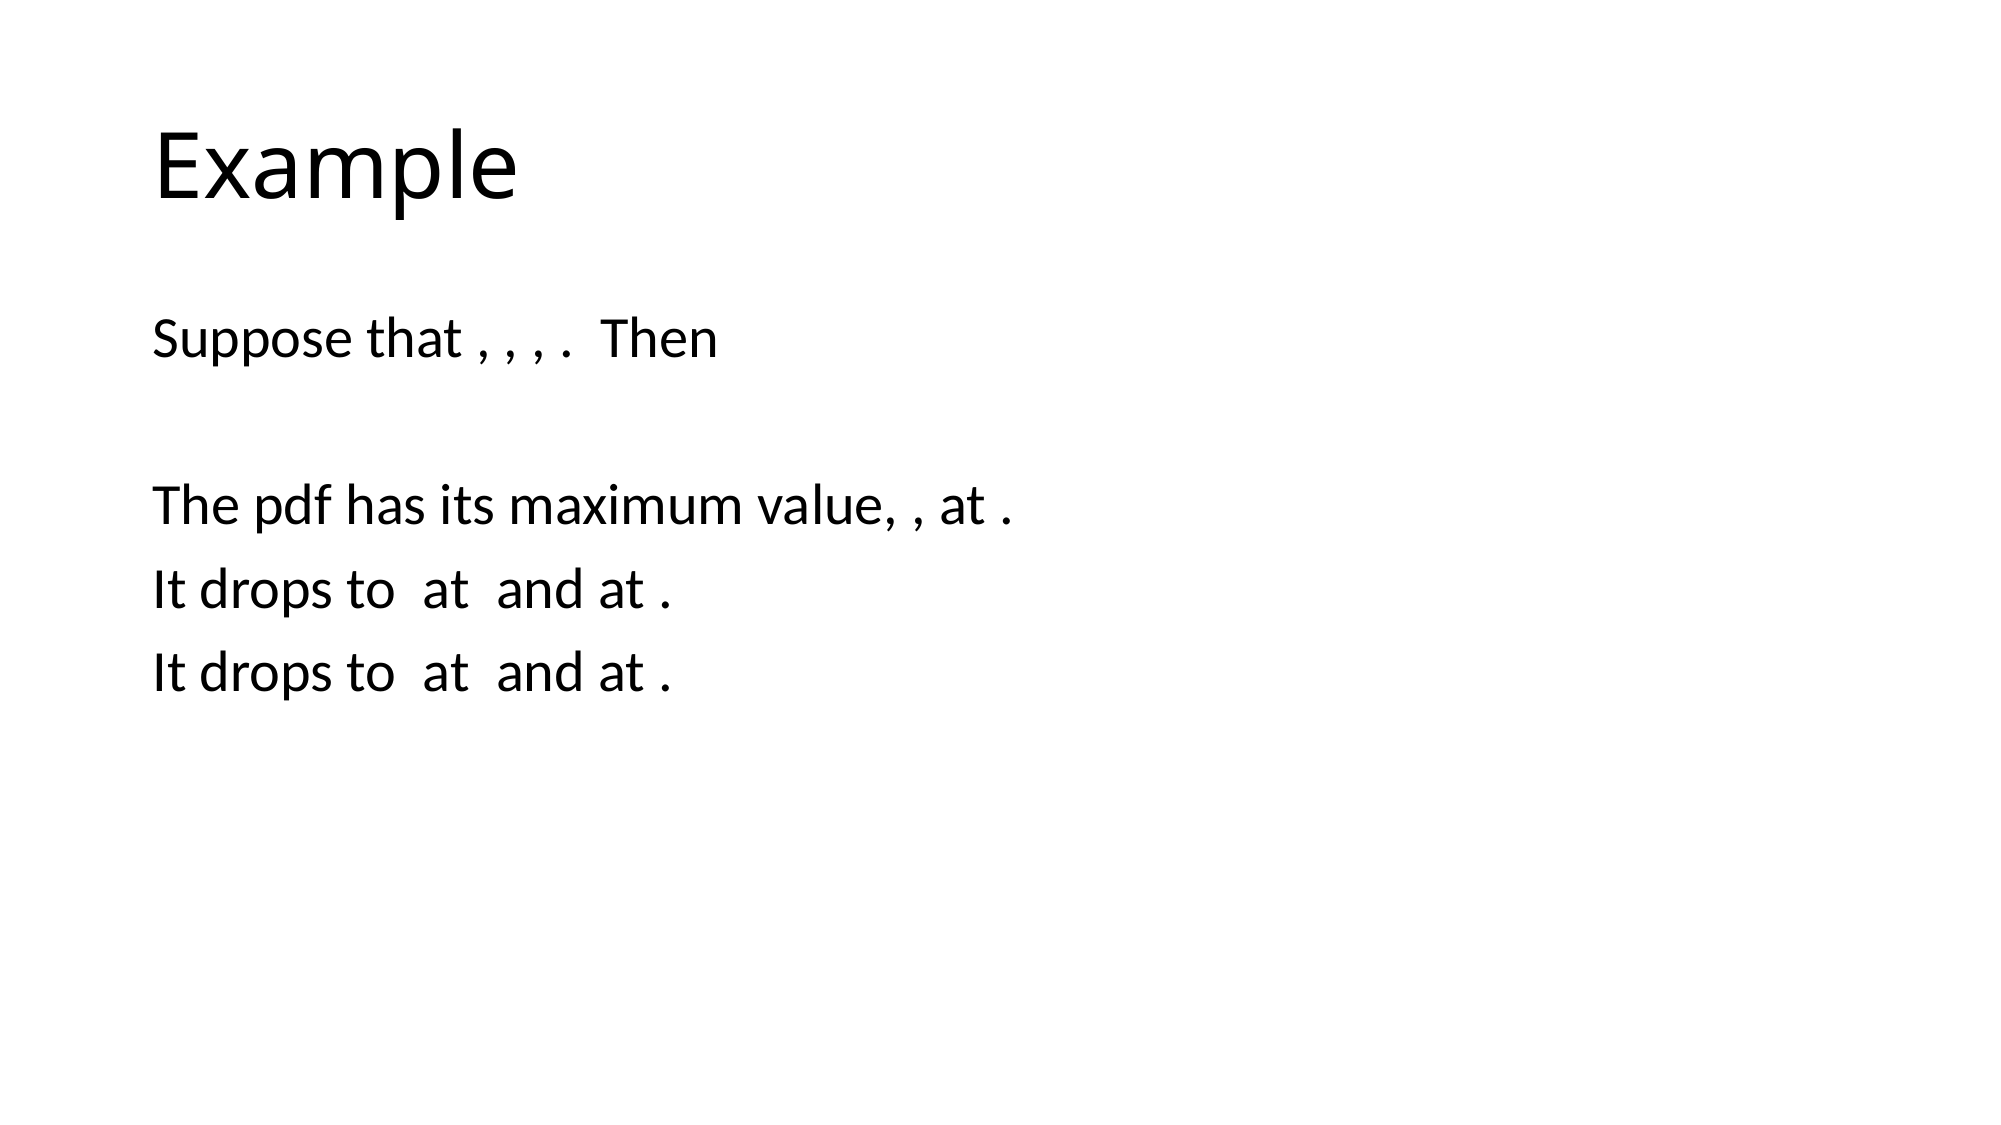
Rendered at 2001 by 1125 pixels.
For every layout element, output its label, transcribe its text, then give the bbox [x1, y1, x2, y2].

title Example [137, 59, 1863, 278]
